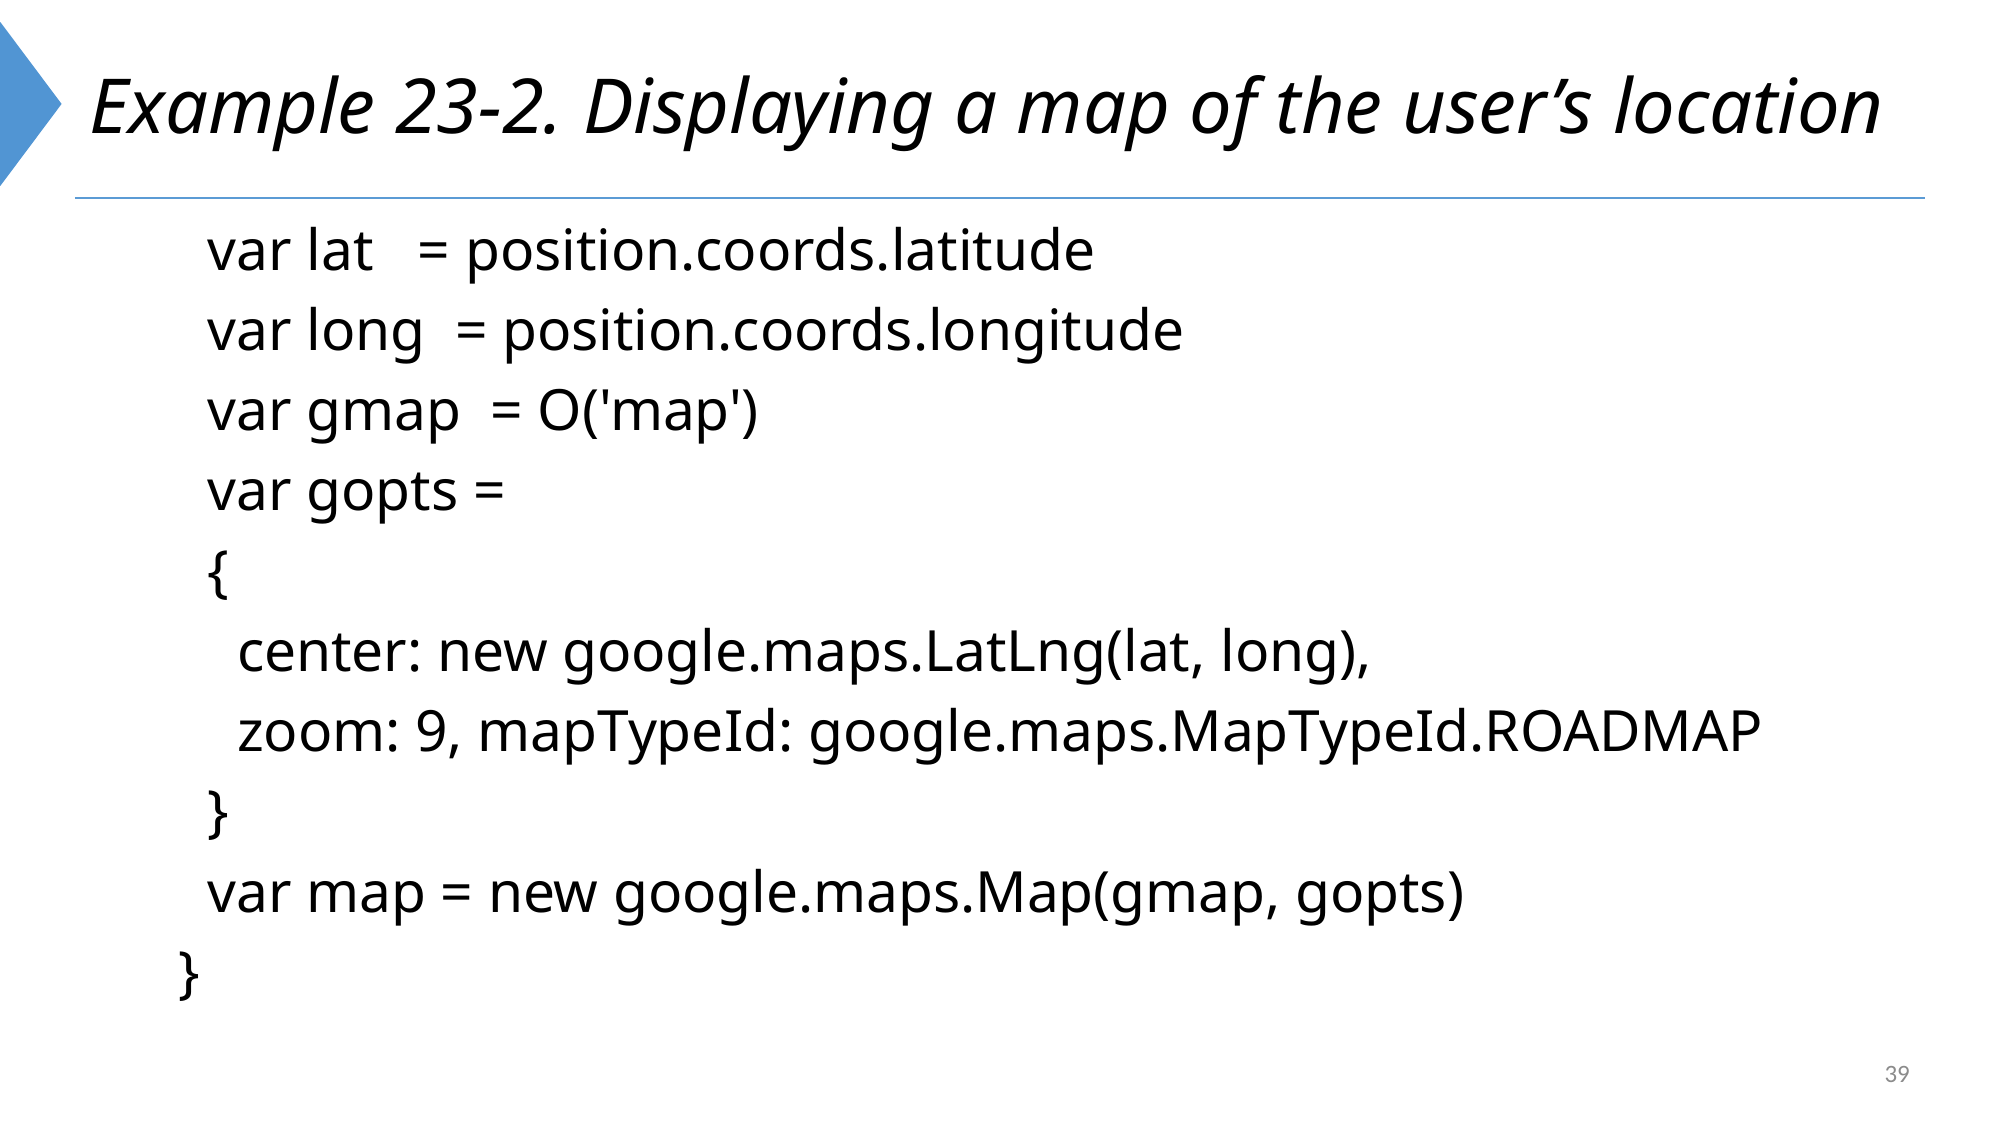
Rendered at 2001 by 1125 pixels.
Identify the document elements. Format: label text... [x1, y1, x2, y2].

list var lat = position.coords.latitude var long = position.coords.longitude var gmap = O('map') var gopts = { center: new google.maps.LatLng(lat, long), zoom: 9, mapTypeId: google.maps.MapTypeId.ROADMAP } var map = new google.maps.Map(gmap, gopts) } [74, 213, 1926, 1014]
title Example 23-2. Displaying a map of the user’s location [74, 21, 1926, 198]
slide_number 39 [1475, 1042, 1926, 1103]
